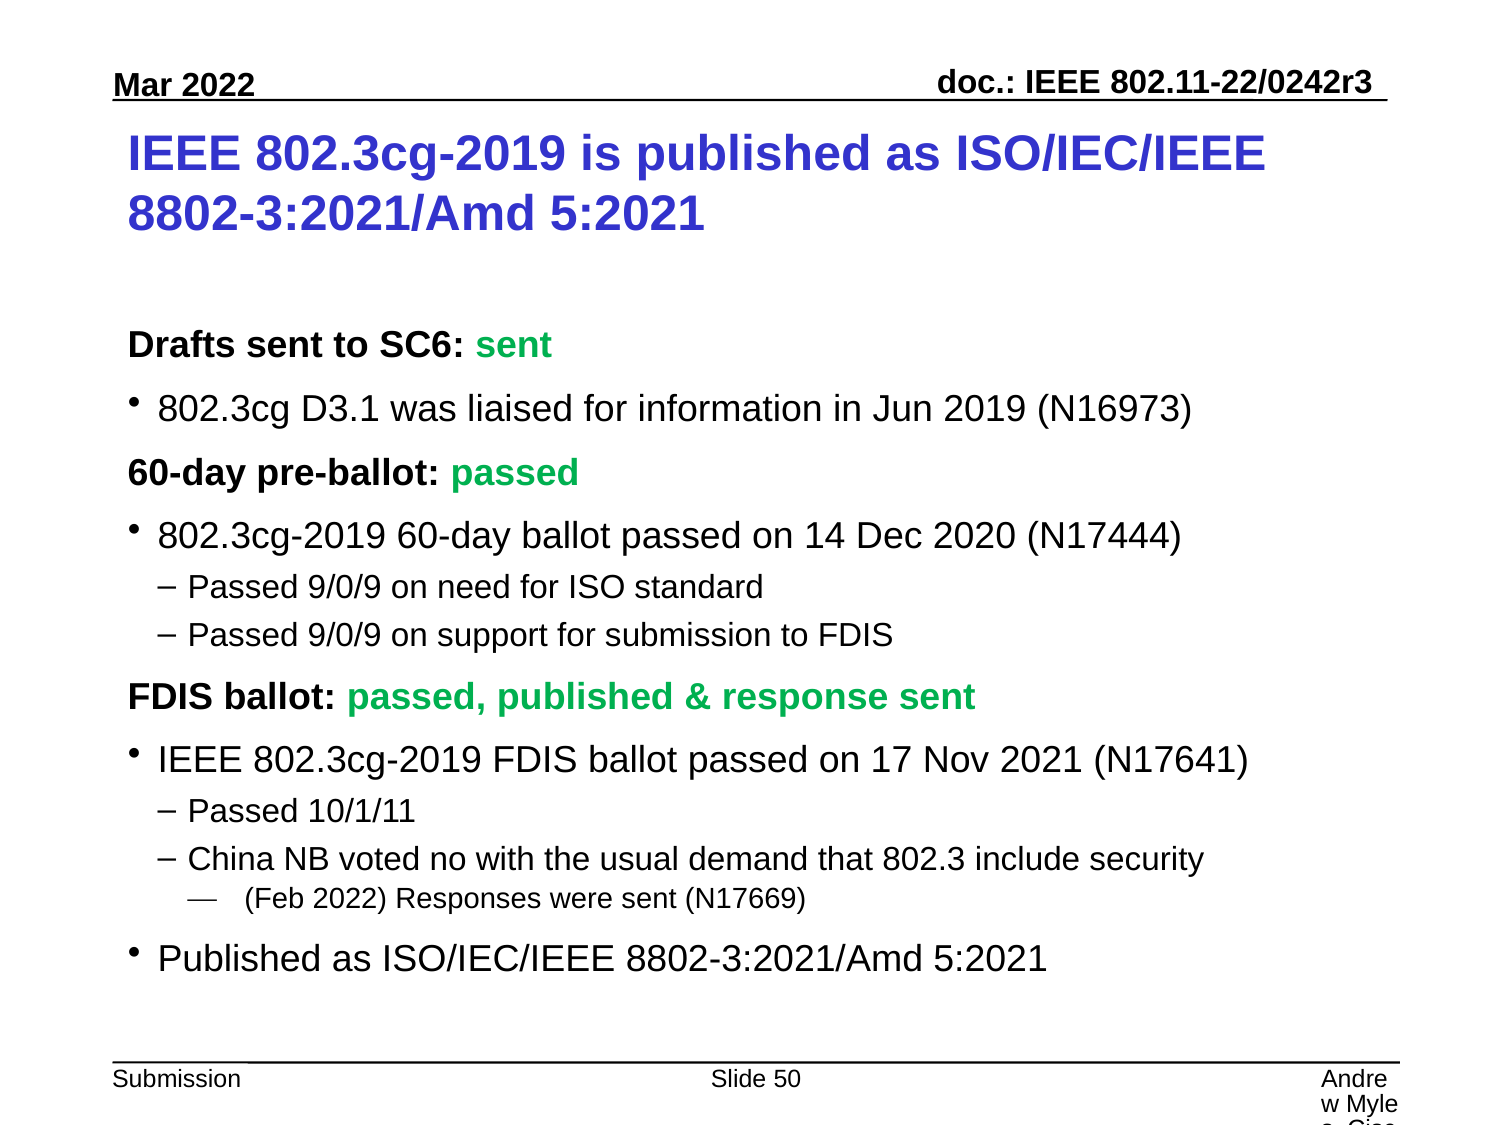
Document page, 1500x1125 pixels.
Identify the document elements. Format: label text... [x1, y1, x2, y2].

footer Andrew Myles, Cisco [1320, 1061, 1402, 1093]
title IEEE 802.3cg-2019 is published as ISO/IEC/IEEE 8802-3:2021/Amd 5:2021 [112, 112, 1413, 288]
list Drafts sent to SC6: sent 802.3cg D3.1 was liaised for information in Jun 2019 (N16973) 60-day pre-ballot: passed 802.3cg-2019 60-day ballot passed on 14 Dec 2020 (N17444) Passed 9/0/9 on need for ISO standard Passed 9/0/9 on support for submission to FDIS FDIS ballot: passed, published & response sent IEEE 802.3cg-2019 FDIS ballot passed on 17 Nov 2021 (N17641) Passed 10/1/11 China NB voted no with the usual demand that 802.3 include security (Feb 2022) Responses were sent (N17669) Published as ISO/IEC/IEEE 8802-3:2021/Amd 5:2021 [112, 312, 1388, 988]
slide_number Slide 50 [709, 1061, 803, 1093]
